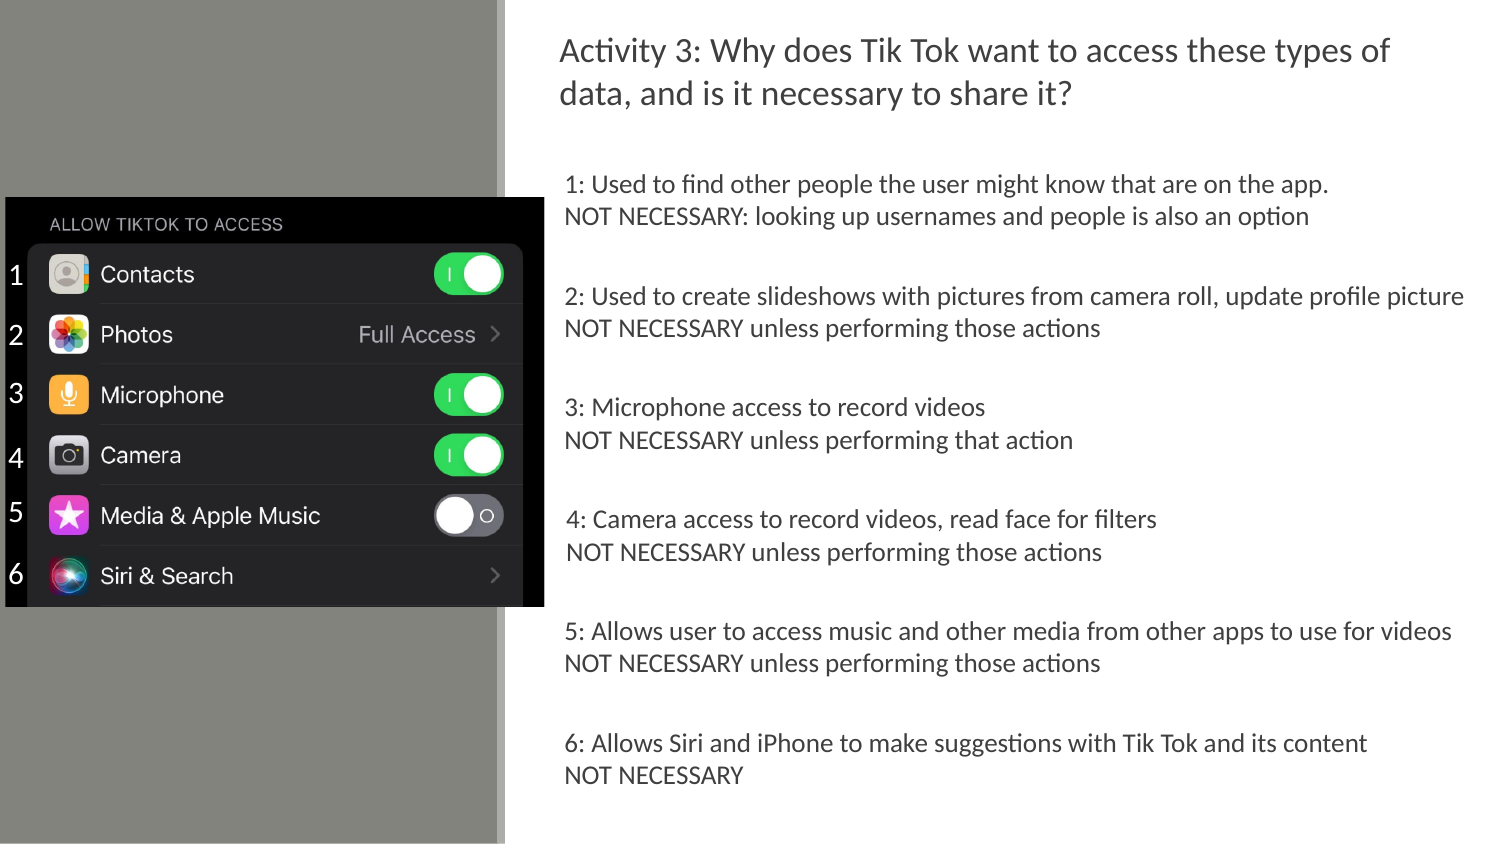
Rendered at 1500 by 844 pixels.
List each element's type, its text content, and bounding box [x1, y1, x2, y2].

text_box 1: Used to find other people the user might know that are on the app. NOT NECESSARY: looking up usernames and people is also an option [549, 151, 1500, 247]
text_box 6: Allows Siri and iPhone to make suggestions with Tik Tok and its content NOT NECESSARY [549, 710, 1500, 805]
text_box 5: Allows user to access music and other media from other apps to use for videos NOT NECESSARY unless performing those actions [549, 598, 1500, 694]
text_box Activity 3: Why does Tik Tok want to access these types of data, and is it necessary to share it? [544, 12, 1470, 128]
text_box 4: Camera access to record videos, read face for filters NOT NECESSARY unless performing those actions [551, 486, 1500, 582]
text_box 3: Microphone access to record videos NOT NECESSARY unless performing that action [550, 374, 1500, 470]
text_box 2: Used to create slideshows with pictures from camera roll, update profile picture NOT NECESSARY unless performing those actions [550, 263, 1500, 358]
picture [5, 196, 545, 607]
